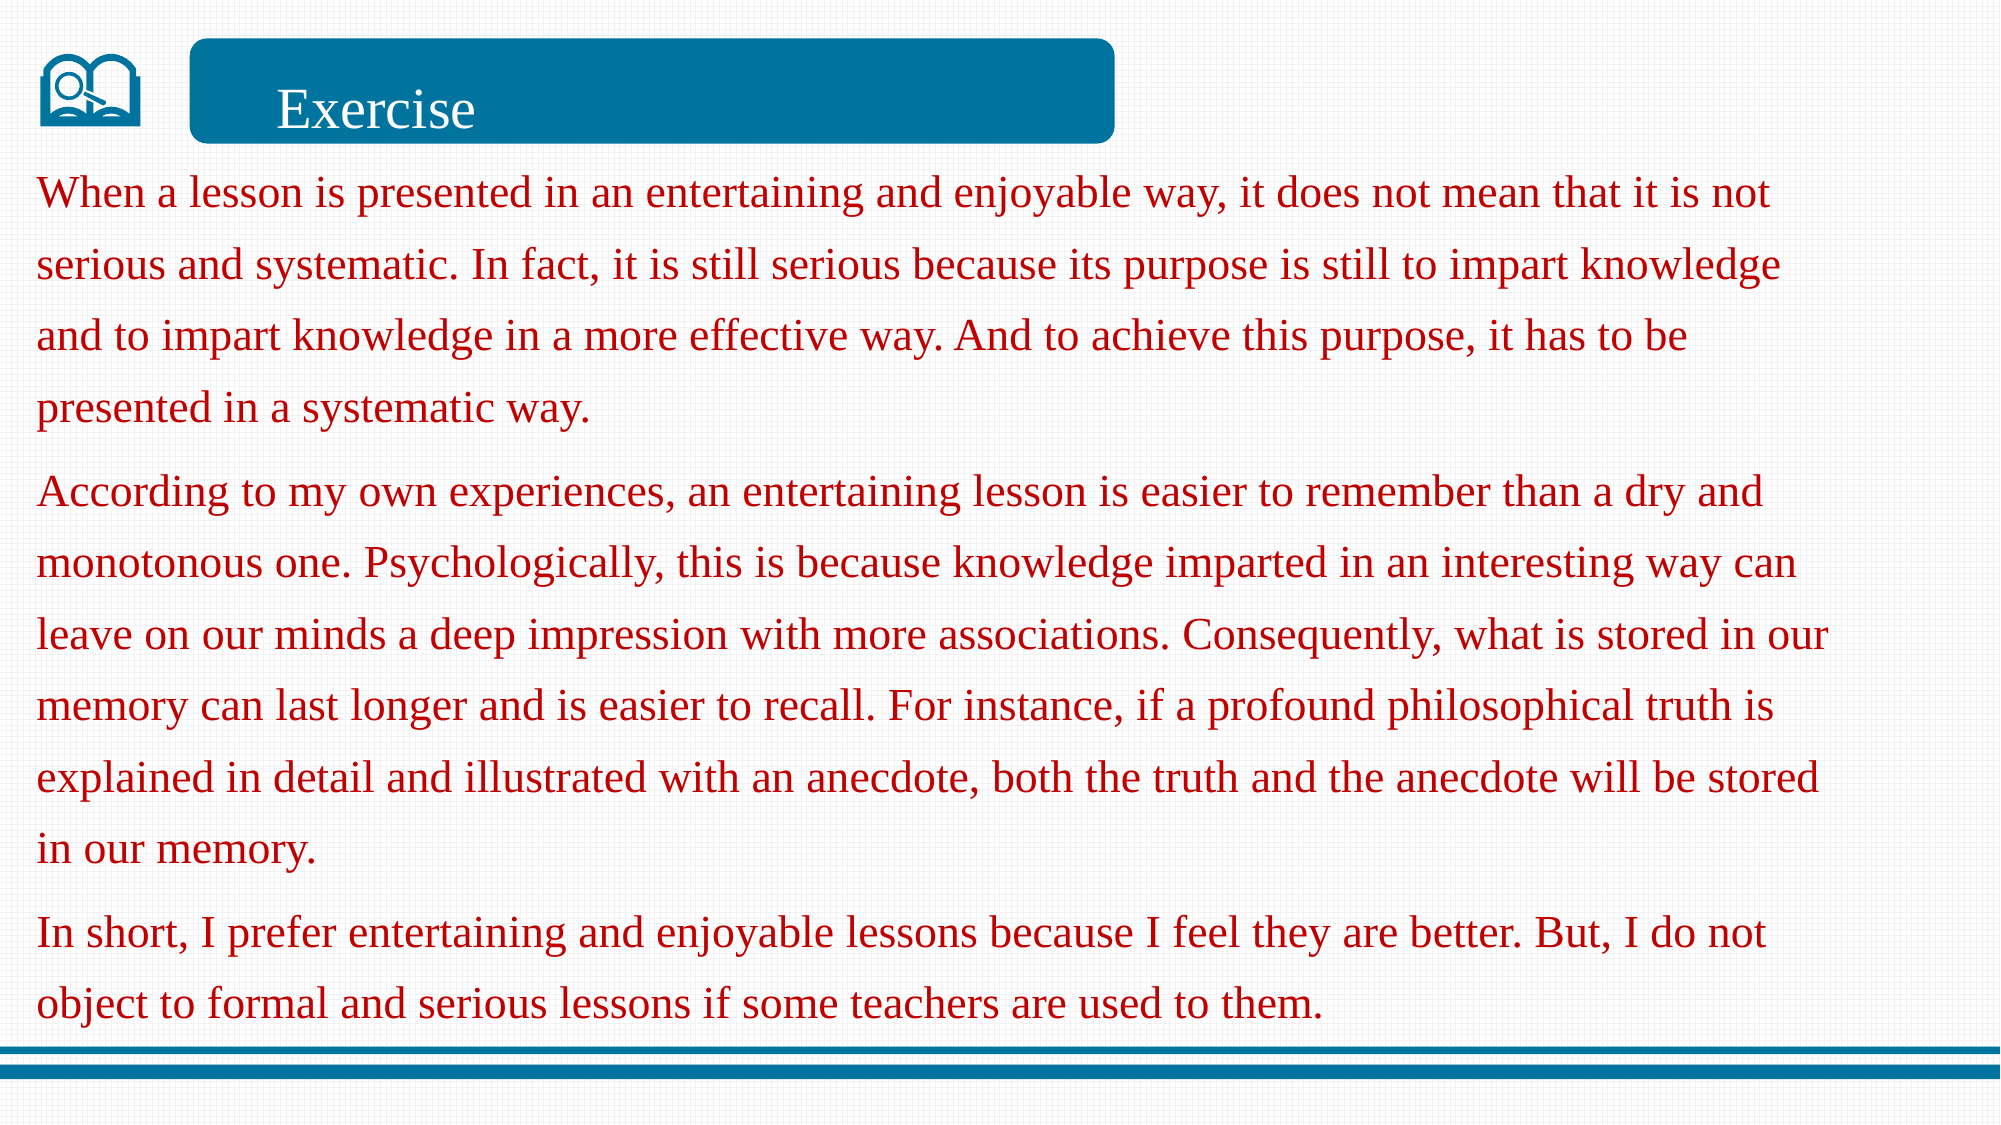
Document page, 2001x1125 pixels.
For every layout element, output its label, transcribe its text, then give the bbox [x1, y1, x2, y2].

text_box When a lesson is presented in an entertaining and enjoyable way, it does not mean that it is not serious and systematic. In fact, it is still serious because its purpose is still to impart knowledge and to impart knowledge in a more effective way. And to achieve this purpose, it has to be presented in a systematic way. According to my own experiences, an entertaining lesson is easier to remember than a dry and monotonous one. Psychologically, this is because knowledge imparted in an interesting way can leave on our minds a deep impression with more associations. Consequently, what is stored in our memory can last longer and is easier to recall. For instance, if a profound philosophical truth is explained in detail and illustrated with an anecdote, both the truth and the anecdote will be stored in our memory. In short, I prefer entertaining and enjoyable lessons because I feel they are better. But, I do not object to formal and serious lessons if some teachers are used to them. [21, 138, 1859, 1036]
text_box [189, 38, 1152, 144]
